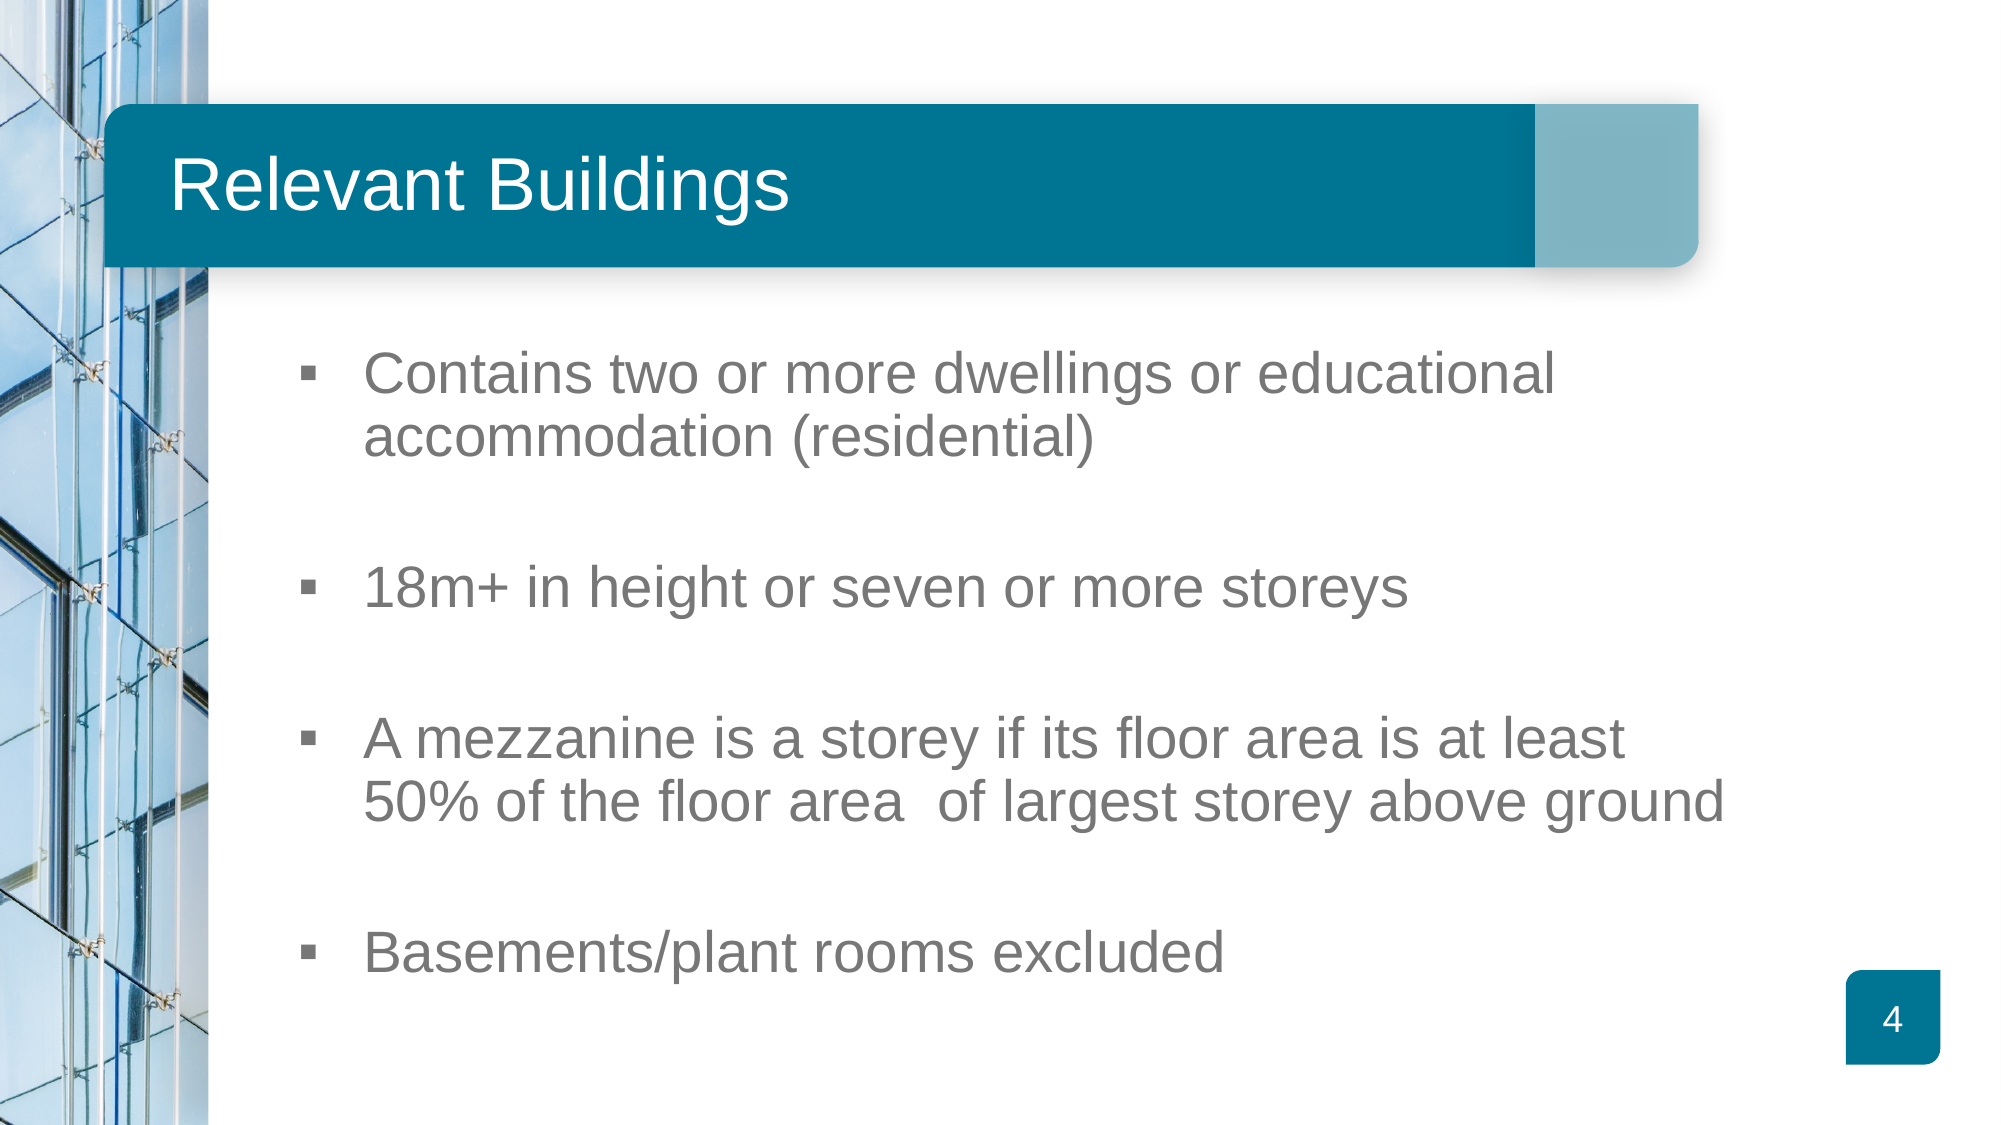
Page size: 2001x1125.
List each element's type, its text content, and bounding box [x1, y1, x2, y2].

title Relevant Buildings [154, 104, 1519, 268]
list Contains two or more dwellings or educational accommodation (residential) 18m+ in height or seven or more storeys A mezzanine is a storey if its floor area is at least 50% of the floor area of largest storey above ground Basements/plant rooms excluded [273, 328, 1774, 1065]
picture [0, 0, 208, 1125]
